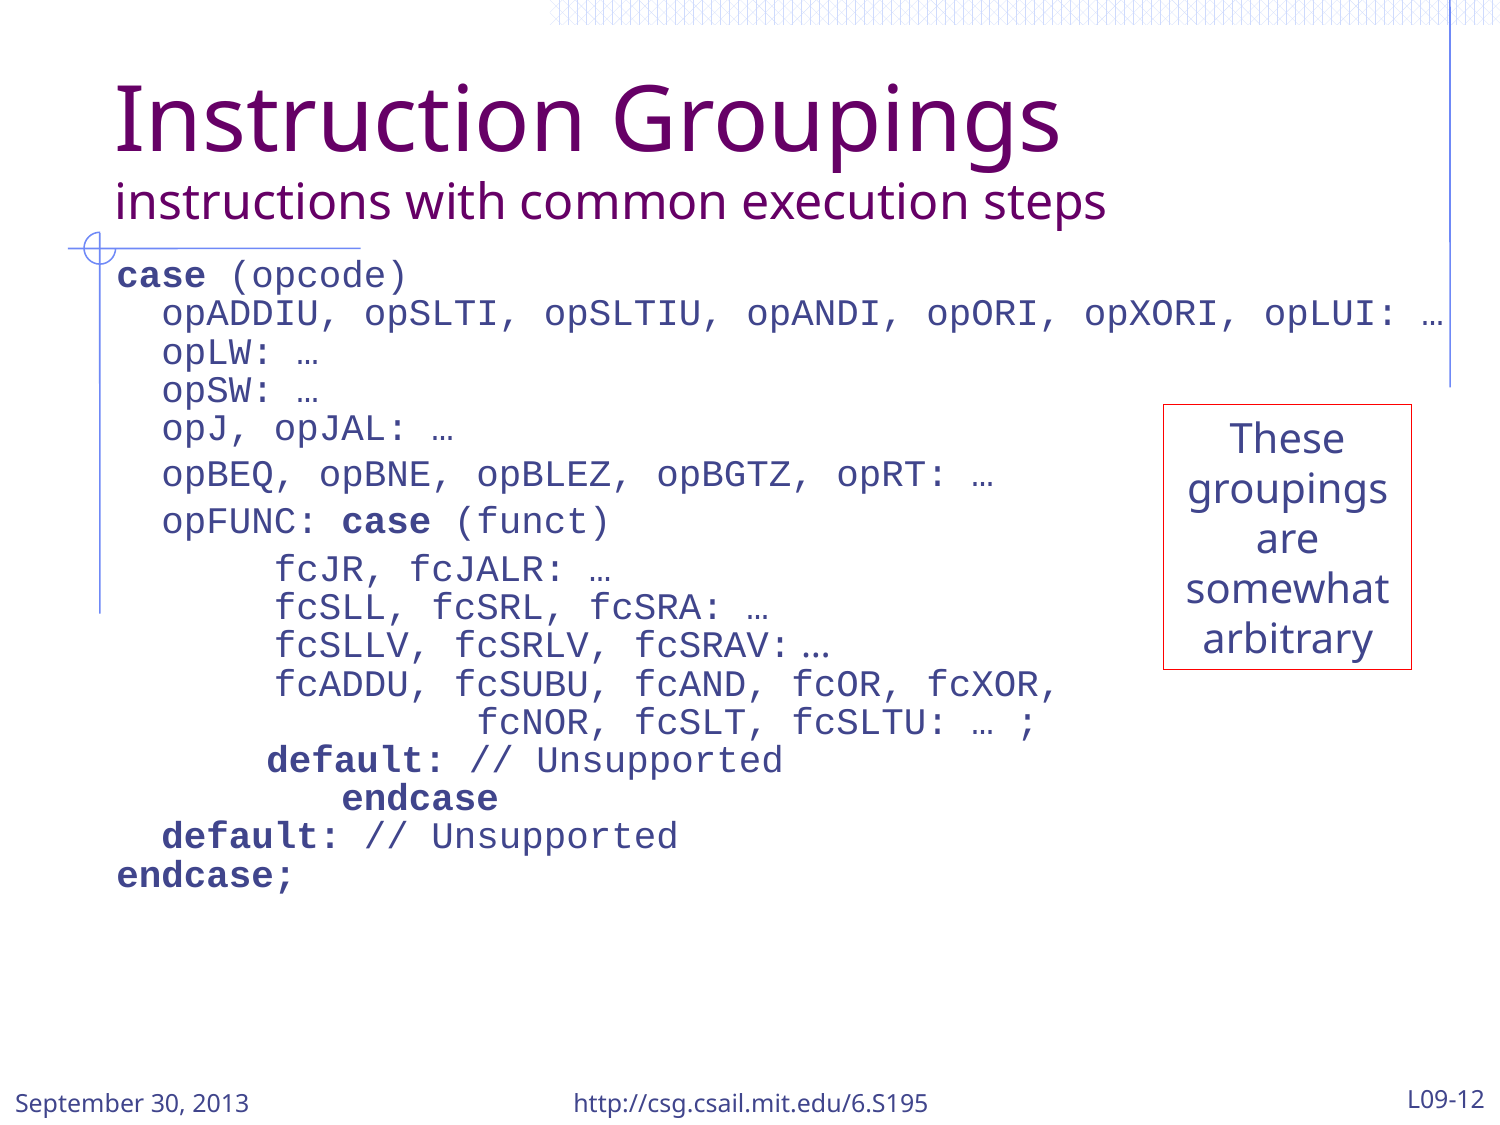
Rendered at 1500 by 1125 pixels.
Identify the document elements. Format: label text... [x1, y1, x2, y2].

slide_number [0, 1049, 313, 1125]
text_box case (opcode) opADDIU, opSLTI, opSLTIU, opANDI, opORI, opXORI, opLUI: … opLW: … opSW: … opJ, opJAL: … opBEQ, opBNE, opBLEZ, opBGTZ, opRT: … opFUNC: case (funct) fcJR, fcJALR: … fcSLL, fcSRL, fcSRA: … fcSLLV, fcSRLV, fcSRAV: … fcADDU, fcSUBU, fcAND, fcOR, fcXOR, fcNOR, fcSLT, fcSLTU: … ; default: // Unsupported endcase default: // Unsupported endcase; [101, 249, 1470, 903]
footer http://csg.csail.mit.edu/6.S195 [503, 1049, 1000, 1125]
title Instruction Groupings instructions with common execution steps [99, 49, 1376, 238]
slide_number L09-12 [1187, 1049, 1500, 1125]
text_box These groupings are somewhat arbitrary [1163, 404, 1412, 670]
